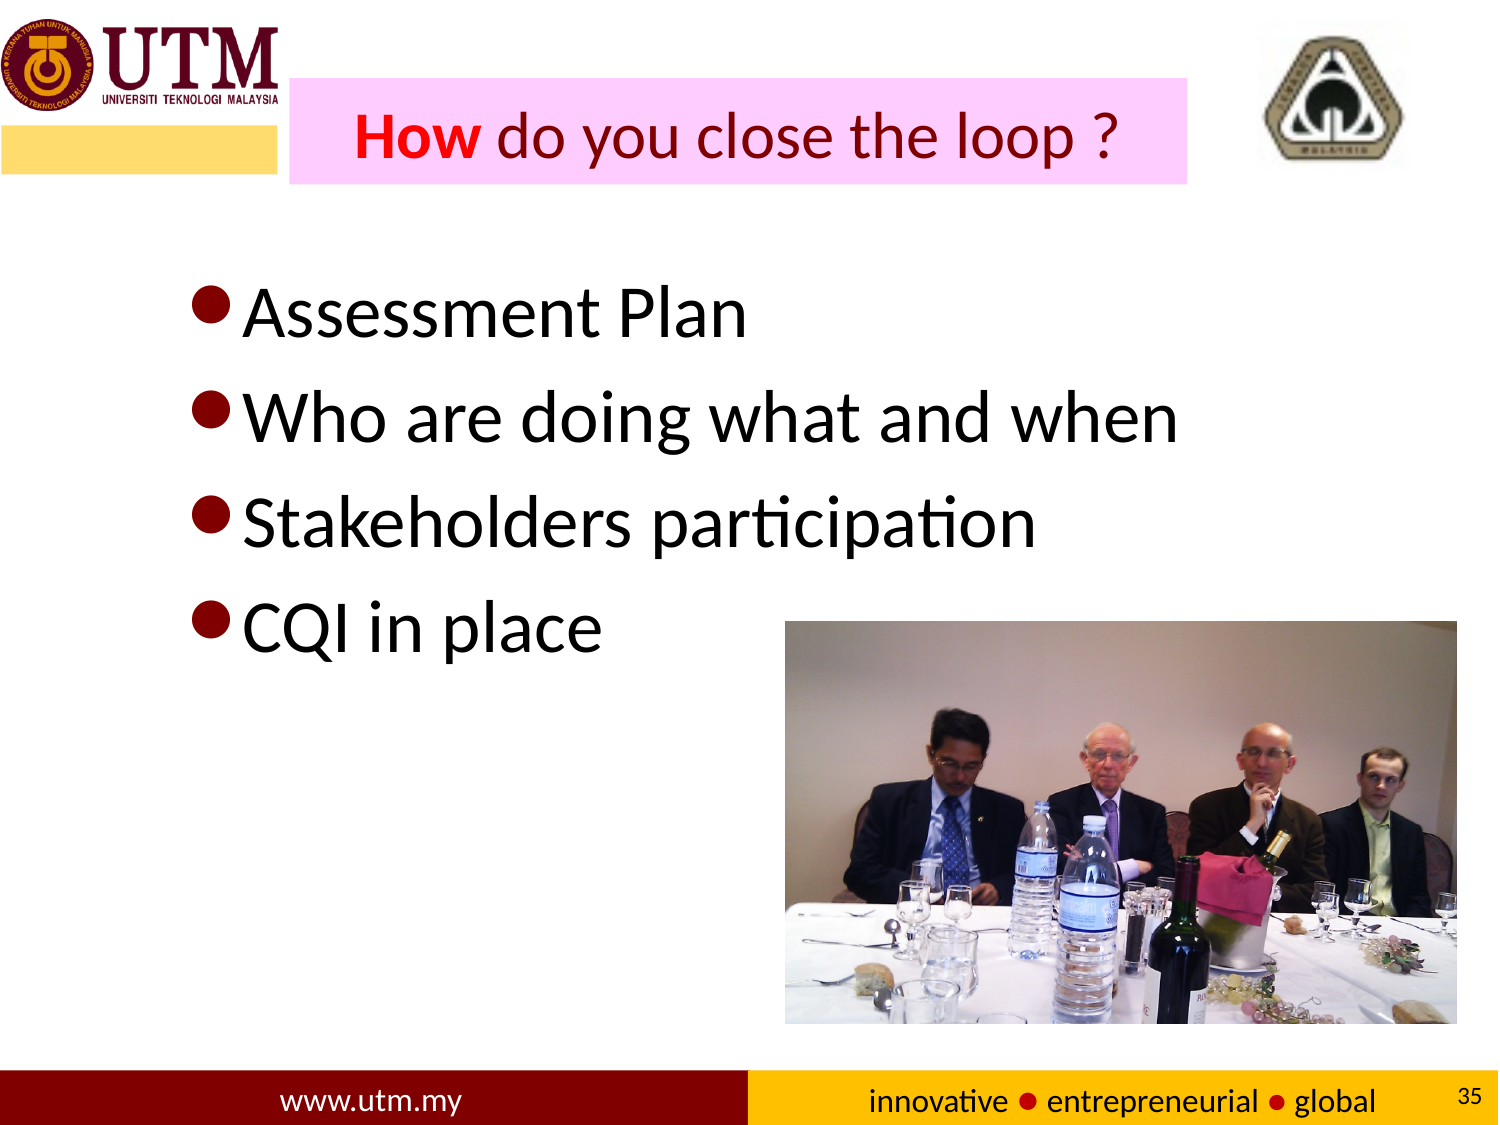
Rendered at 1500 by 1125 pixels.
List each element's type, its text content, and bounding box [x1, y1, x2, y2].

picture [1257, 18, 1412, 173]
title How do you close the loop ? [289, 78, 1188, 185]
list Assessment Plan Who are doing what and when Stakeholders participation CQI in place [171, 255, 1313, 931]
picture [0, 19, 278, 111]
picture [785, 621, 1457, 1024]
